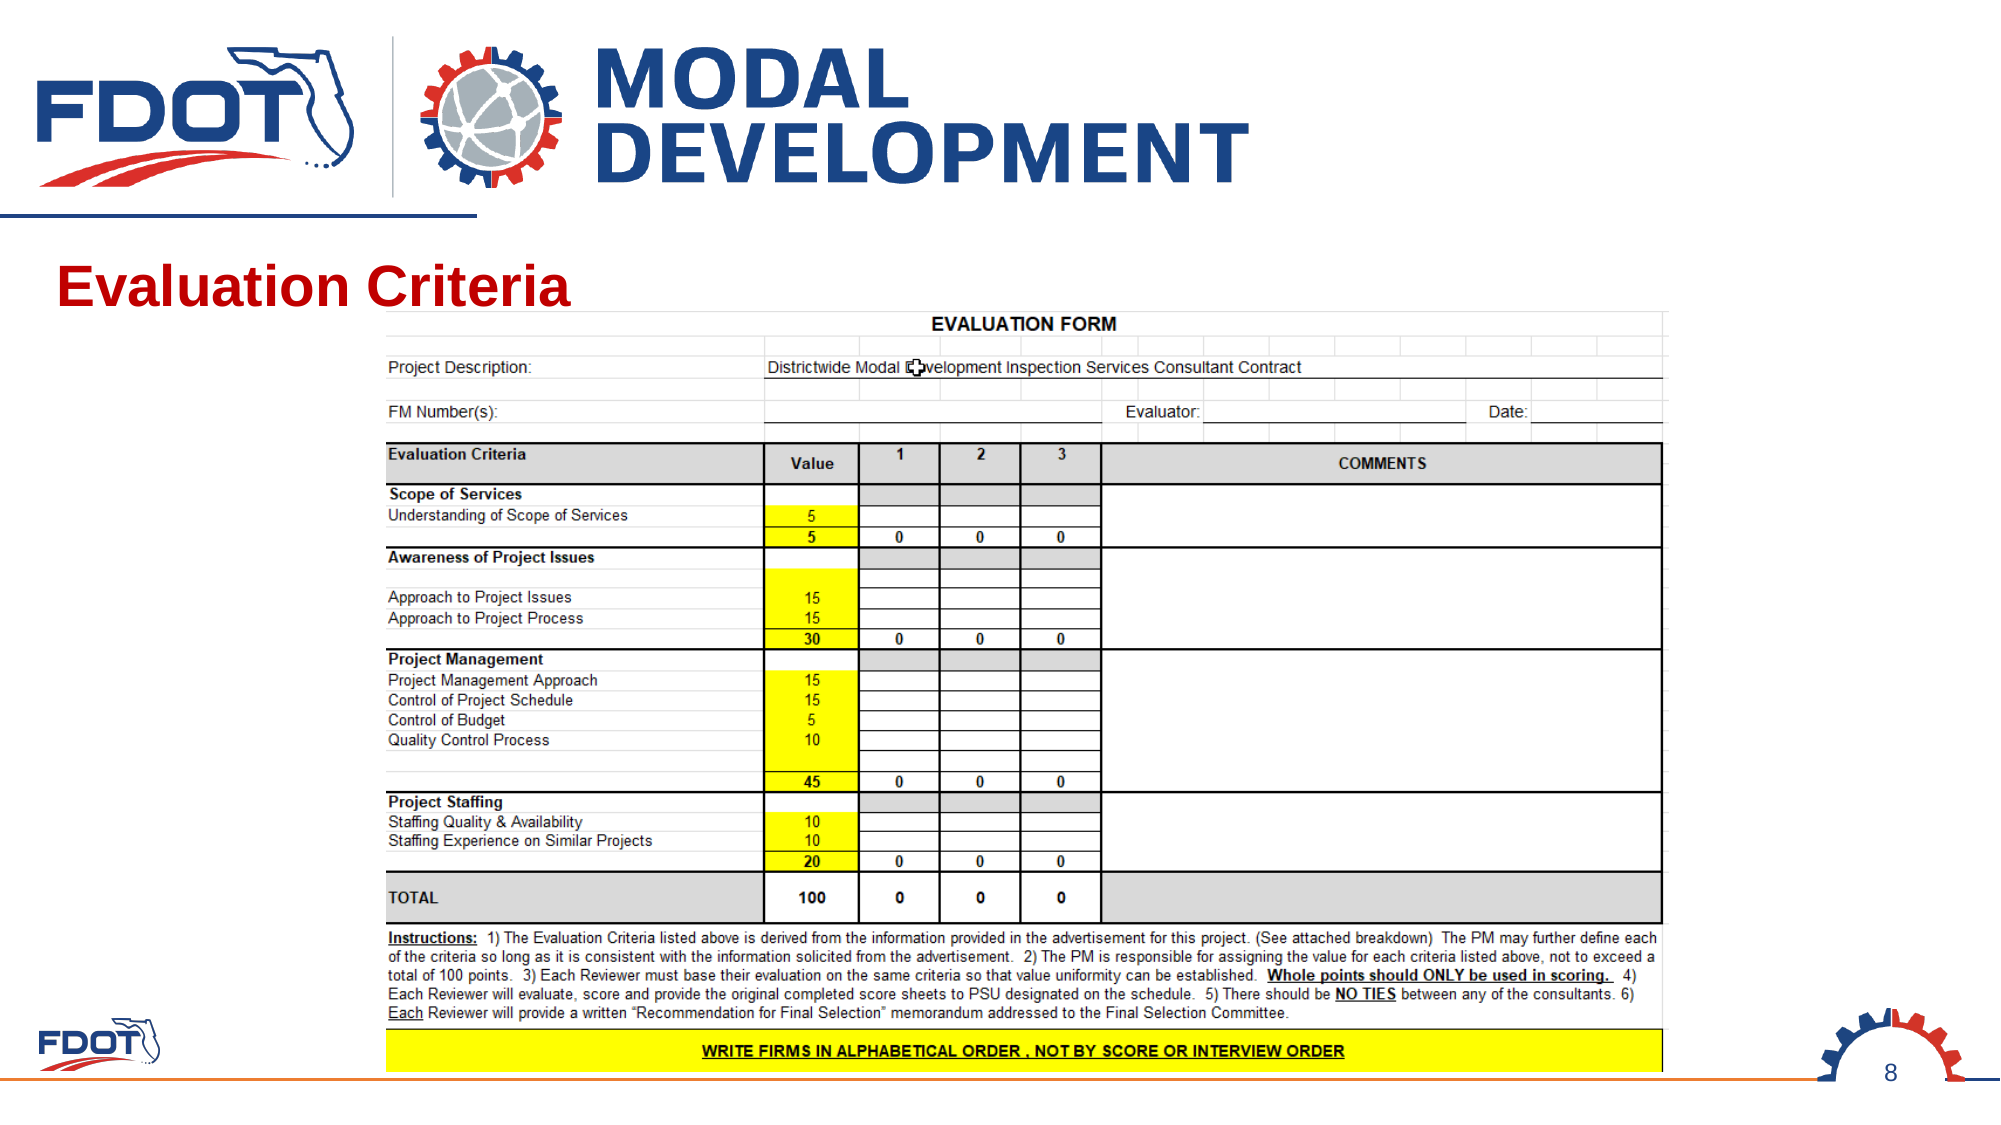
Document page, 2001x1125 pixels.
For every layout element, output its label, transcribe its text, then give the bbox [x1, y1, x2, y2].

picture [1817, 1008, 1965, 1082]
picture [39, 1018, 160, 1071]
picture [386, 311, 1669, 1072]
picture [10, 10, 1292, 223]
slide_number 8 [1824, 1018, 1958, 1125]
list Evaluation Criteria [10, 248, 587, 339]
